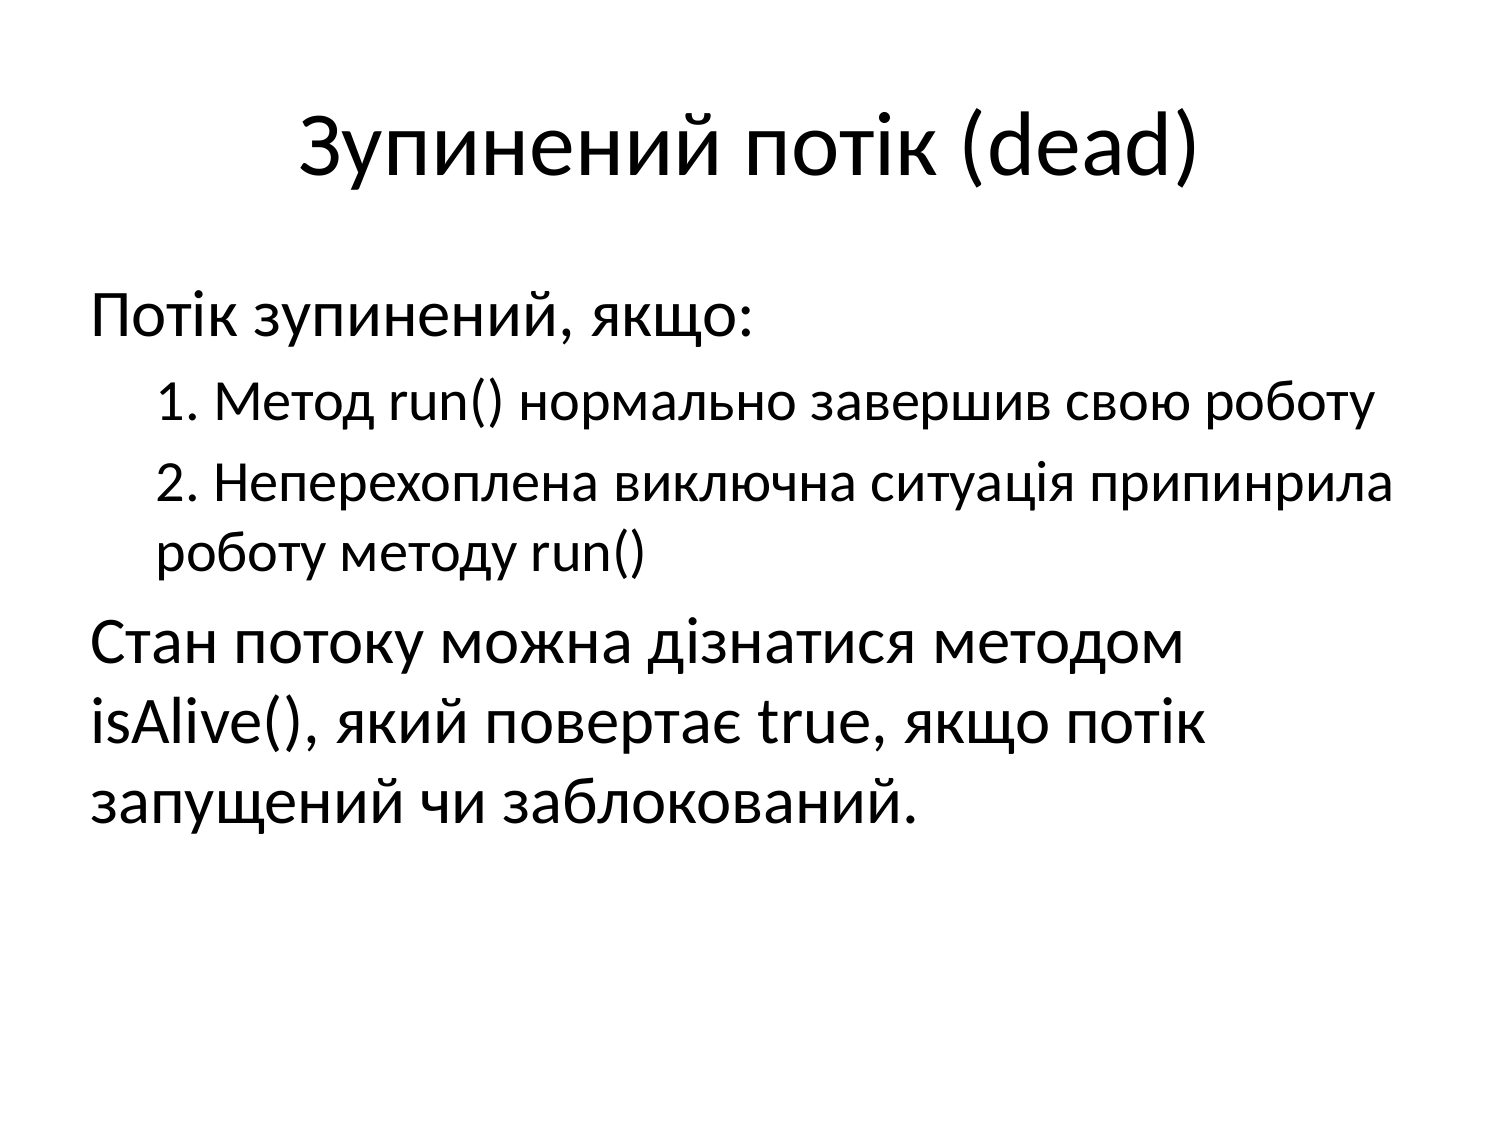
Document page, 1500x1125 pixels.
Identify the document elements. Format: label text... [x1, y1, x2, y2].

title Зупинений потік (dead) [75, 45, 1425, 233]
list Потік зупинений, якщо: 1. Метод run() нормально завершив свою роботу 2. Неперехоплена виключна ситуація припинрила роботу методу run() Стан потоку можна дізнатися методом isAlive(), який повертає true, якщо потік запущений чи заблокований. [75, 262, 1425, 1005]
